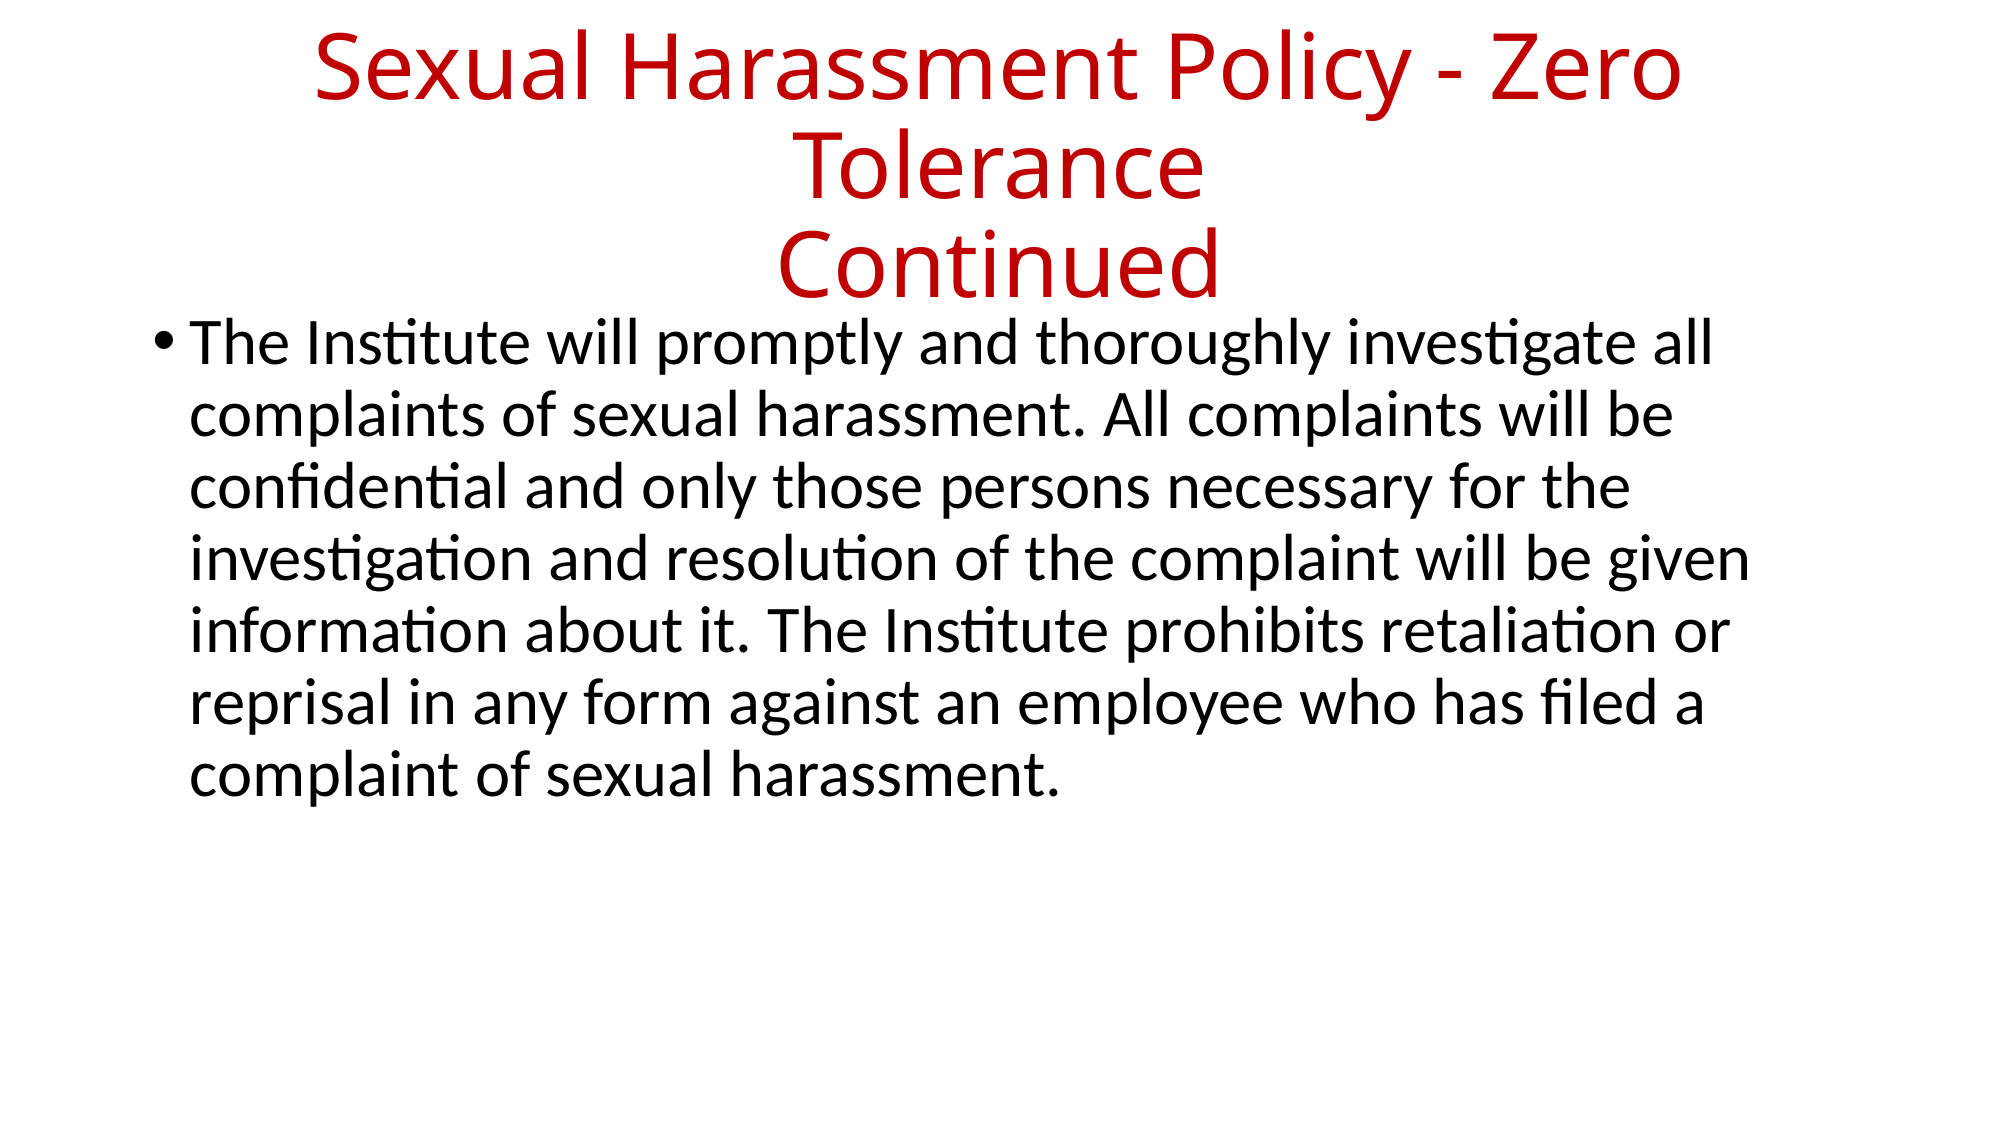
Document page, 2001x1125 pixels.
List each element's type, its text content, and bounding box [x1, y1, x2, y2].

list The Institute will promptly and thoroughly investigate all complaints of sexual harassment. All complaints will be confidential and only those persons necessary for the investigation and resolution of the complaint will be given information about it. The Institute prohibits retaliation or reprisal in any form against an employee who has filed a complaint of sexual harassment. [137, 299, 1863, 1014]
title Sexual Harassment Policy - Zero Tolerance Continued [137, 59, 1863, 278]
